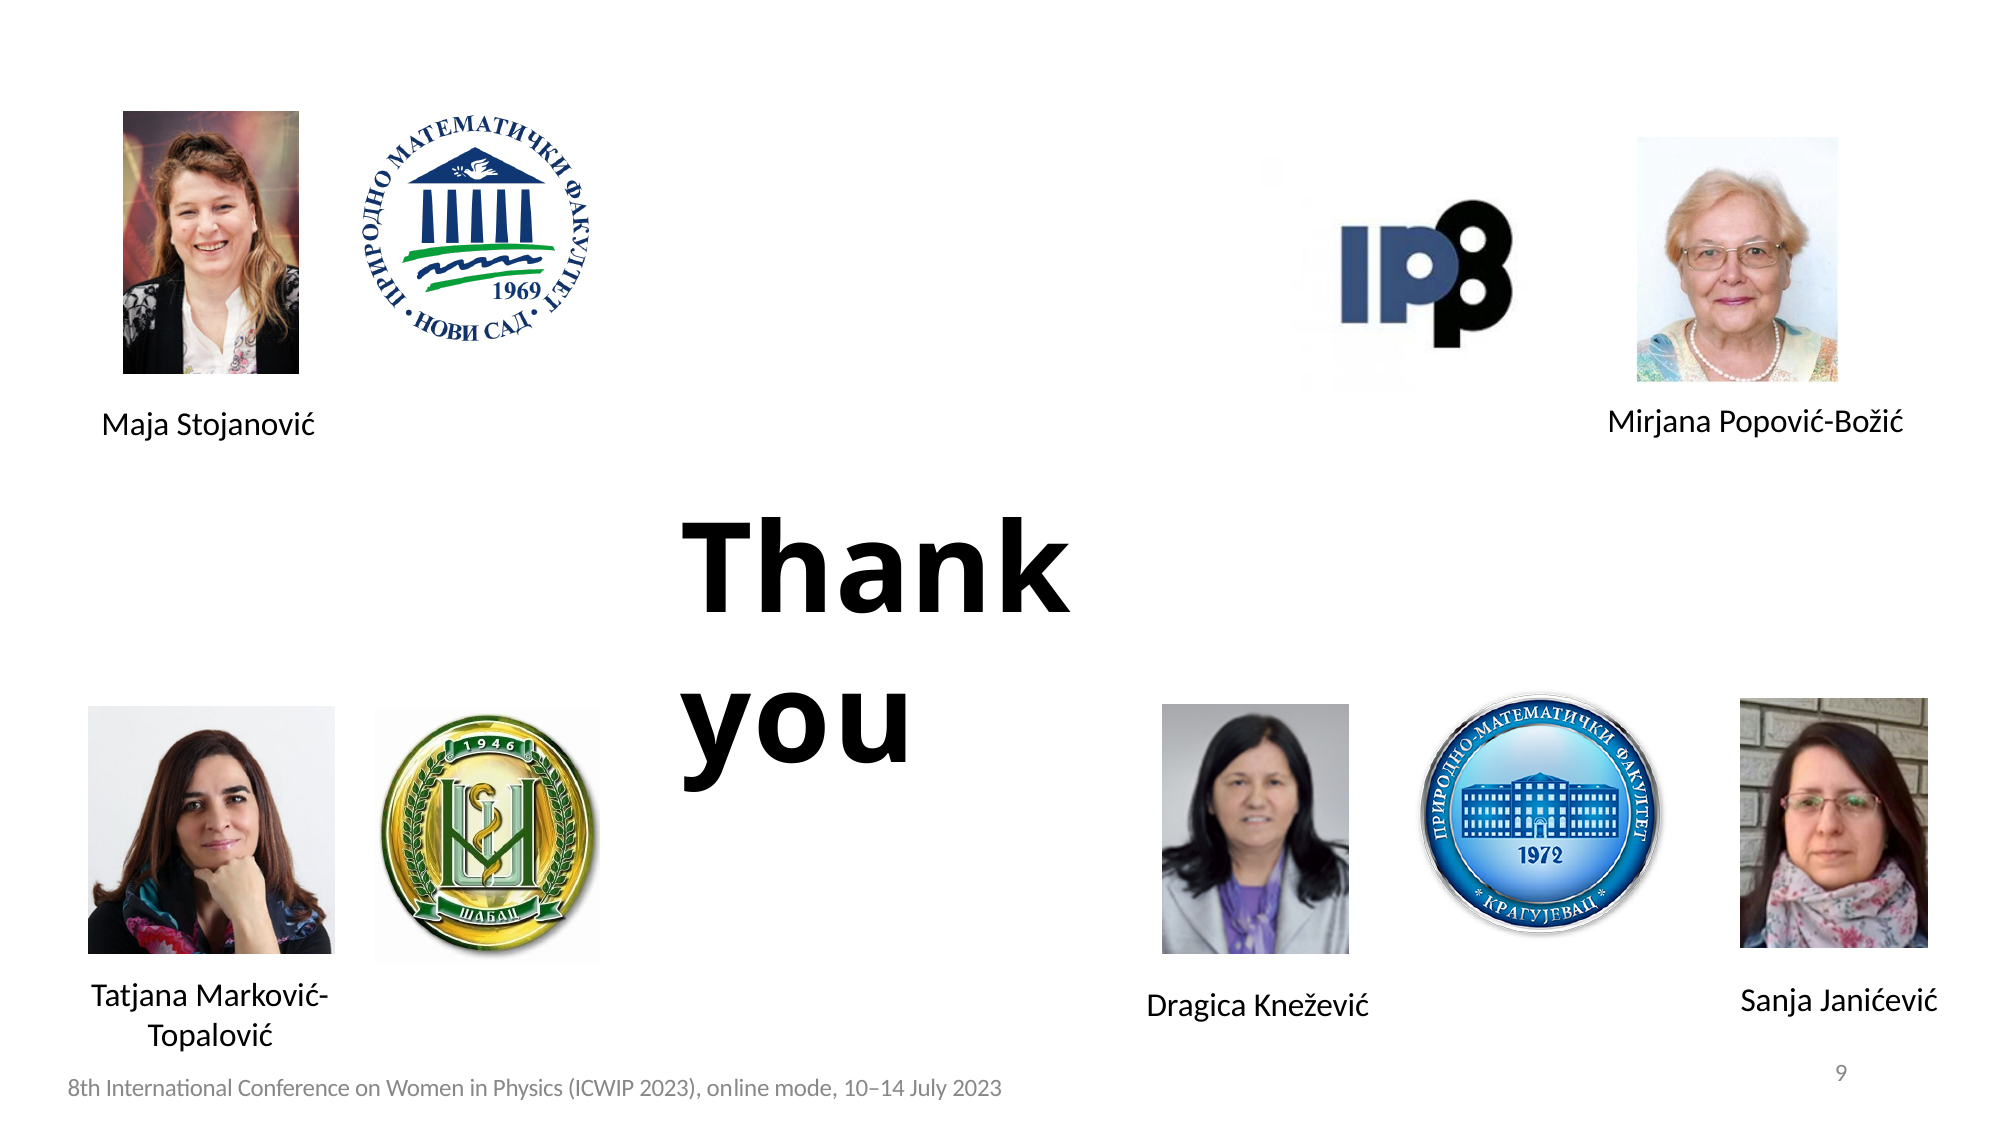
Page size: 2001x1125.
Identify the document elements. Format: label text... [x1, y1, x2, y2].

text_box Maja Stojanović [85, 400, 331, 443]
picture [88, 706, 335, 954]
picture [1412, 686, 1670, 944]
slide_number 9 [1828, 1060, 1854, 1125]
text_box Sanja Janićević [1731, 976, 1954, 1019]
text_box 8th International Conference on Women in Physics (ICWIP 2023), online mode, 10–14 July 2023 [65, 1075, 1075, 1101]
picture [362, 114, 589, 341]
picture [374, 708, 601, 963]
title Thank you [678, 485, 1297, 788]
picture [123, 110, 300, 374]
picture [1740, 698, 1928, 948]
text_box Tatjana Marković-Topalović [65, 970, 355, 1053]
text_box Dragica Knežević [1134, 980, 1389, 1023]
picture [1162, 704, 1350, 954]
text_box Mirjana Popović-Božić [1565, 396, 1946, 439]
picture [1632, 137, 1844, 387]
picture [1250, 157, 1604, 393]
